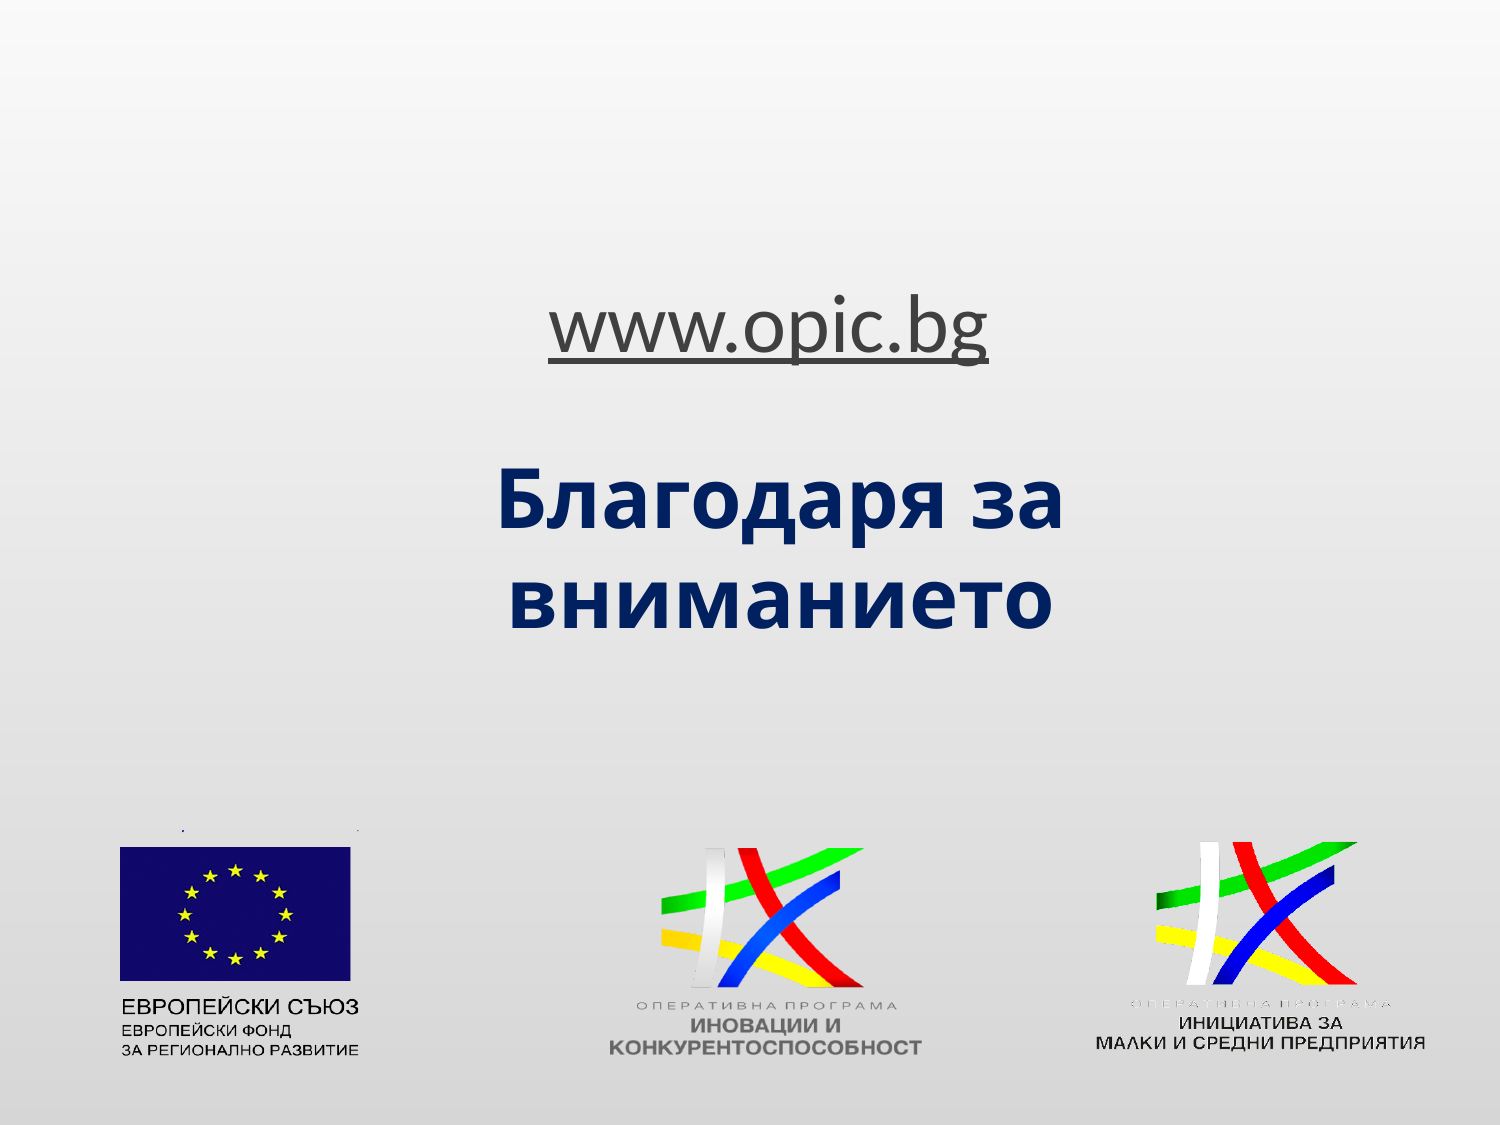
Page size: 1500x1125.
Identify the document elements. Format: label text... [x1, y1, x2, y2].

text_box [118, 804, 1444, 1099]
text_box Благодаря за вниманието [275, 338, 1257, 669]
text_box www.opic.bg [419, 262, 1106, 377]
